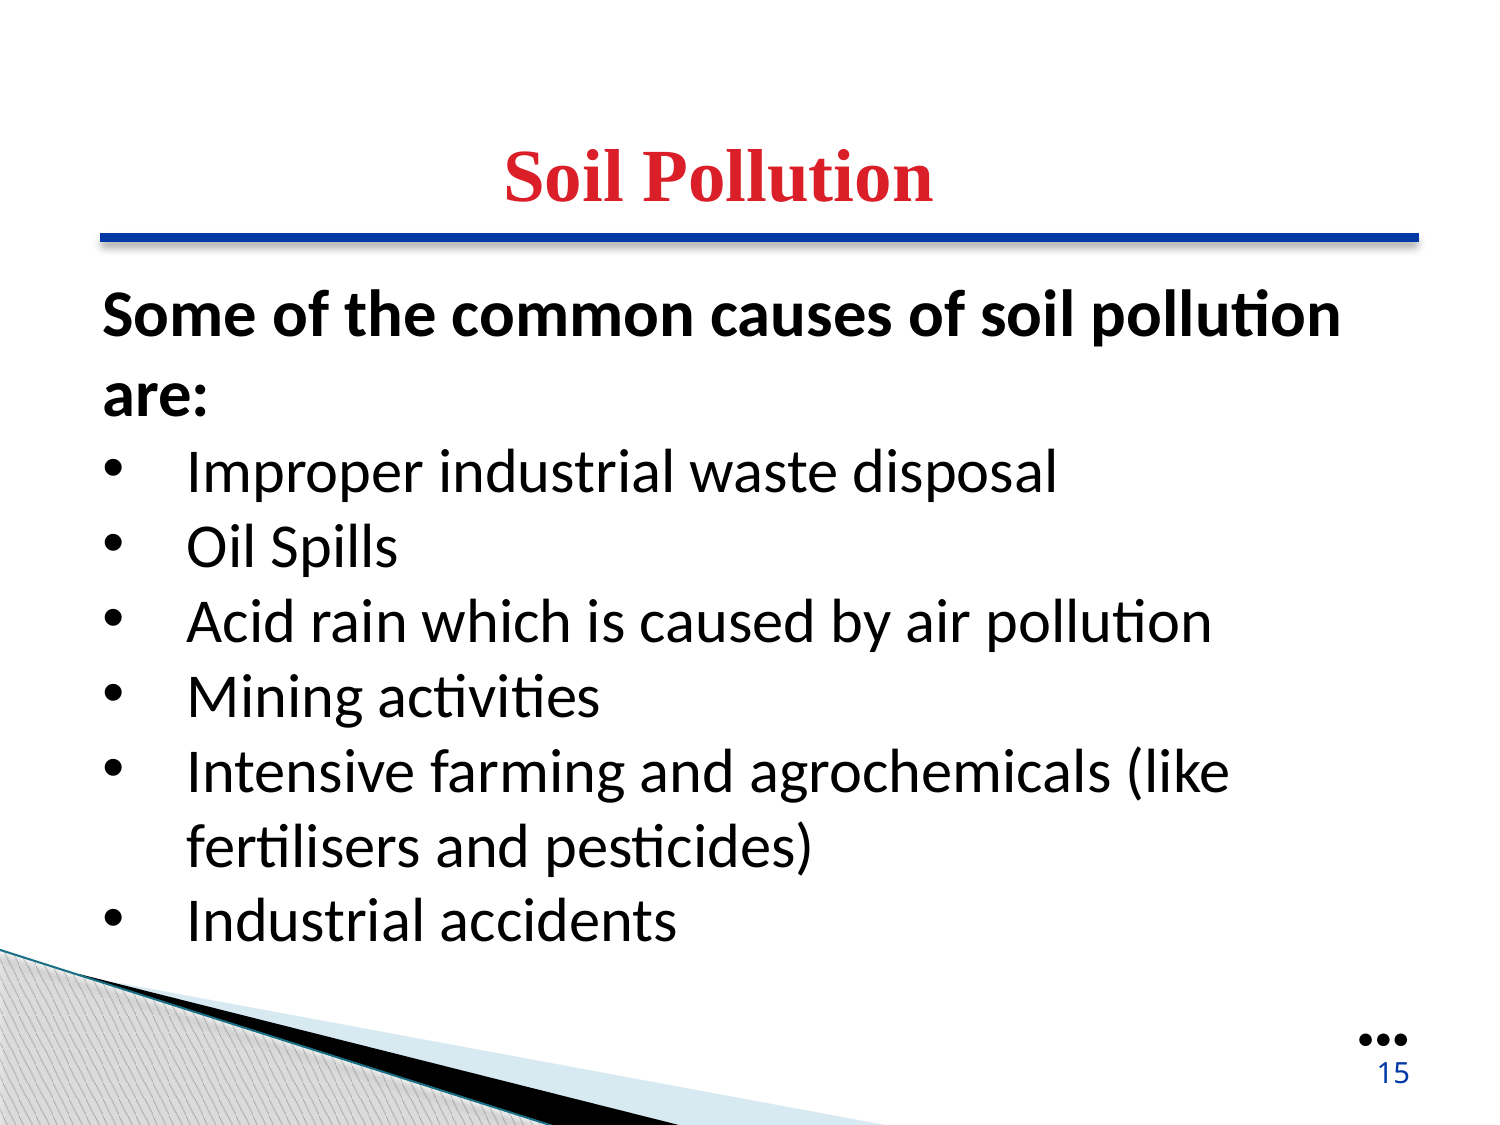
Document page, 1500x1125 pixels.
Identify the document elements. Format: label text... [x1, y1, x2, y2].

text_box ●●● 15 [1074, 1012, 1425, 1073]
text_box Some of the common causes of soil pollution are: Improper industrial waste disposal Oil Spills Acid rain which is caused by air pollution Mining activities Intensive farming and agrochemicals (like fertilisers and pesticides) Industrial accidents [87, 262, 1388, 962]
text_box Soil Pollution [0, 118, 1438, 224]
